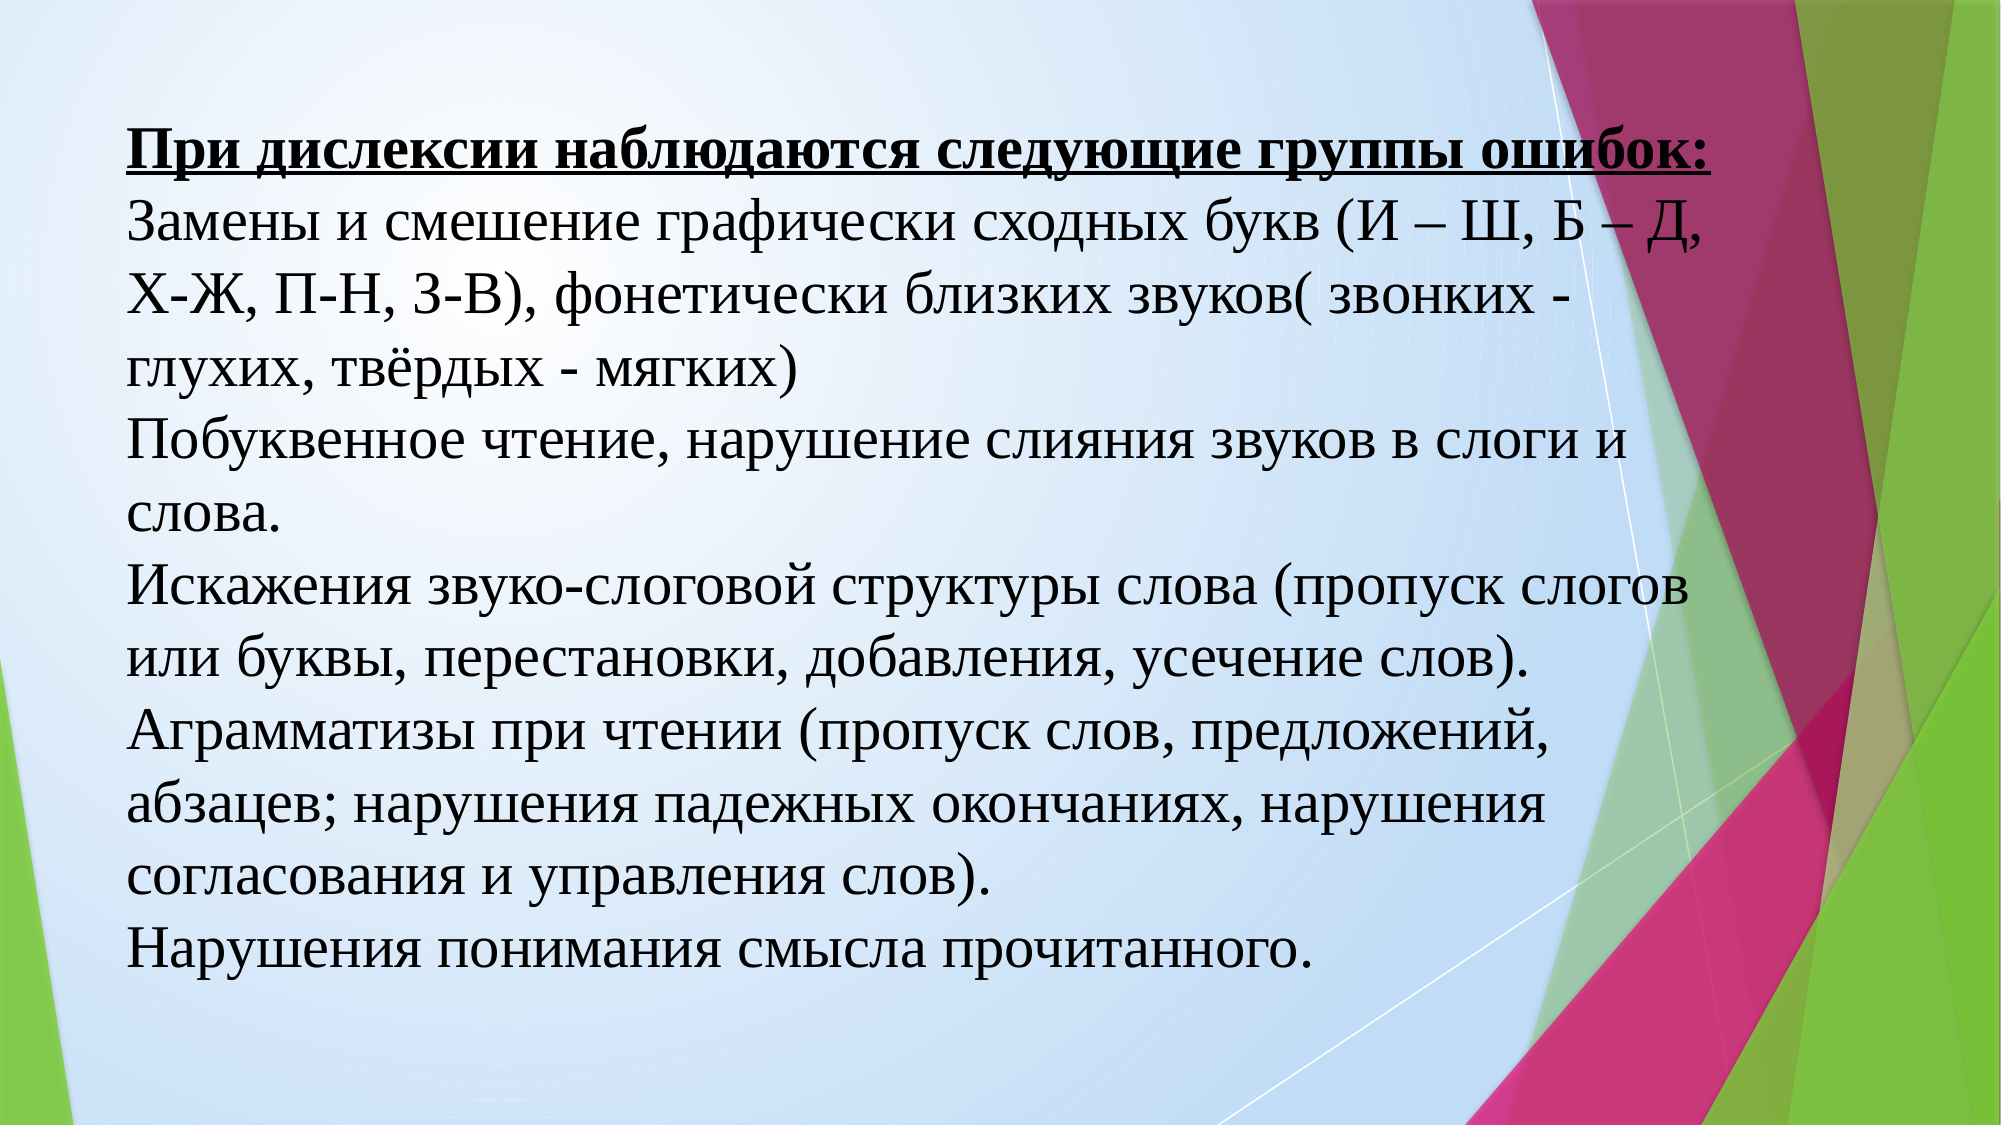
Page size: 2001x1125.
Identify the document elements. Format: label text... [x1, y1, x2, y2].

title При дислексии наблюдаются следующие группы ошибок: Замены и смешение графически сходных букв (И – Ш, Б – Д, Х-Ж, П-Н, З-В), фонетически близких звуков( звонких - глухих, твёрдых - мягких) Побуквенное чтение, нарушение слияния звуков в слоги и слова. Искажения звуко-слоговой структуры слова (пропуск слогов или буквы, перестановки, добавления, усечение слов). Аграмматизы при чтении (пропуск слов, предложений, абзацев; нарушения падежных окончаниях, нарушения согласования и управления слов). Нарушения понимания смысла прочитанного. [111, 99, 1761, 1088]
